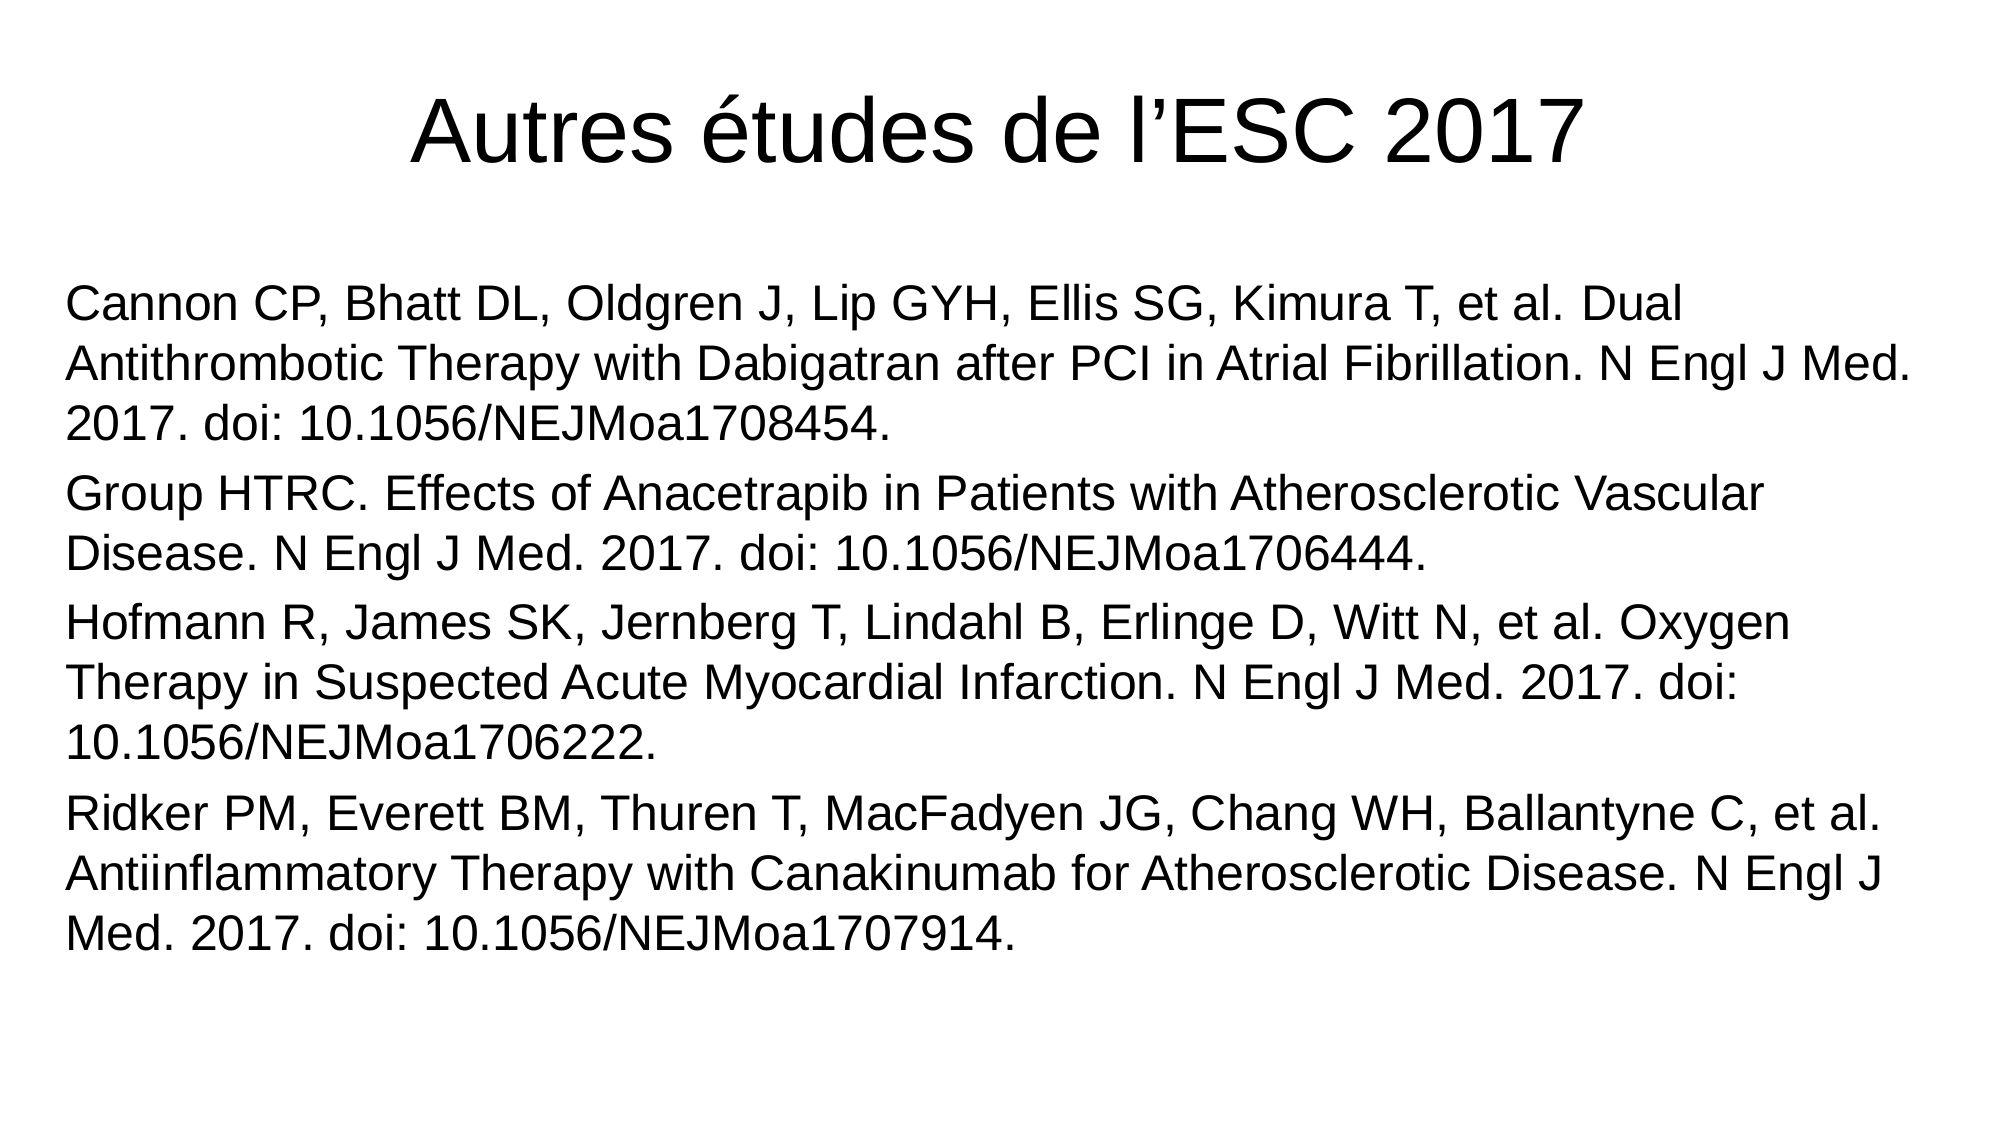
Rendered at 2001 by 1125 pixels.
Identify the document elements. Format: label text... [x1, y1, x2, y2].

title Autres études de l’ESC 2017 [49, 31, 1951, 220]
list Cannon CP, Bhatt DL, Oldgren J, Lip GYH, Ellis SG, Kimura T, et al. Dual Antithrombotic Therapy with Dabigatran after PCI in Atrial Fibrillation. N Engl J Med. 2017. doi: 10.1056/NEJMoa1708454. Group HTRC. Effects of Anacetrapib in Patients with Atherosclerotic Vascular Disease. N Engl J Med. 2017. doi: 10.1056/NEJMoa1706444. Hofmann R, James SK, Jernberg T, Lindahl B, Erlinge D, Witt N, et al. Oxygen Therapy in Suspected Acute Myocardial Infarction. N Engl J Med. 2017. doi: 10.1056/NEJMoa1706222. Ridker PM, Everett BM, Thuren T, MacFadyen JG, Chang WH, Ballantyne C, et al. Antiinflammatory Therapy with Canakinumab for Atherosclerotic Disease. N Engl J Med. 2017. doi: 10.1056/NEJMoa1707914. [49, 262, 1951, 1026]
